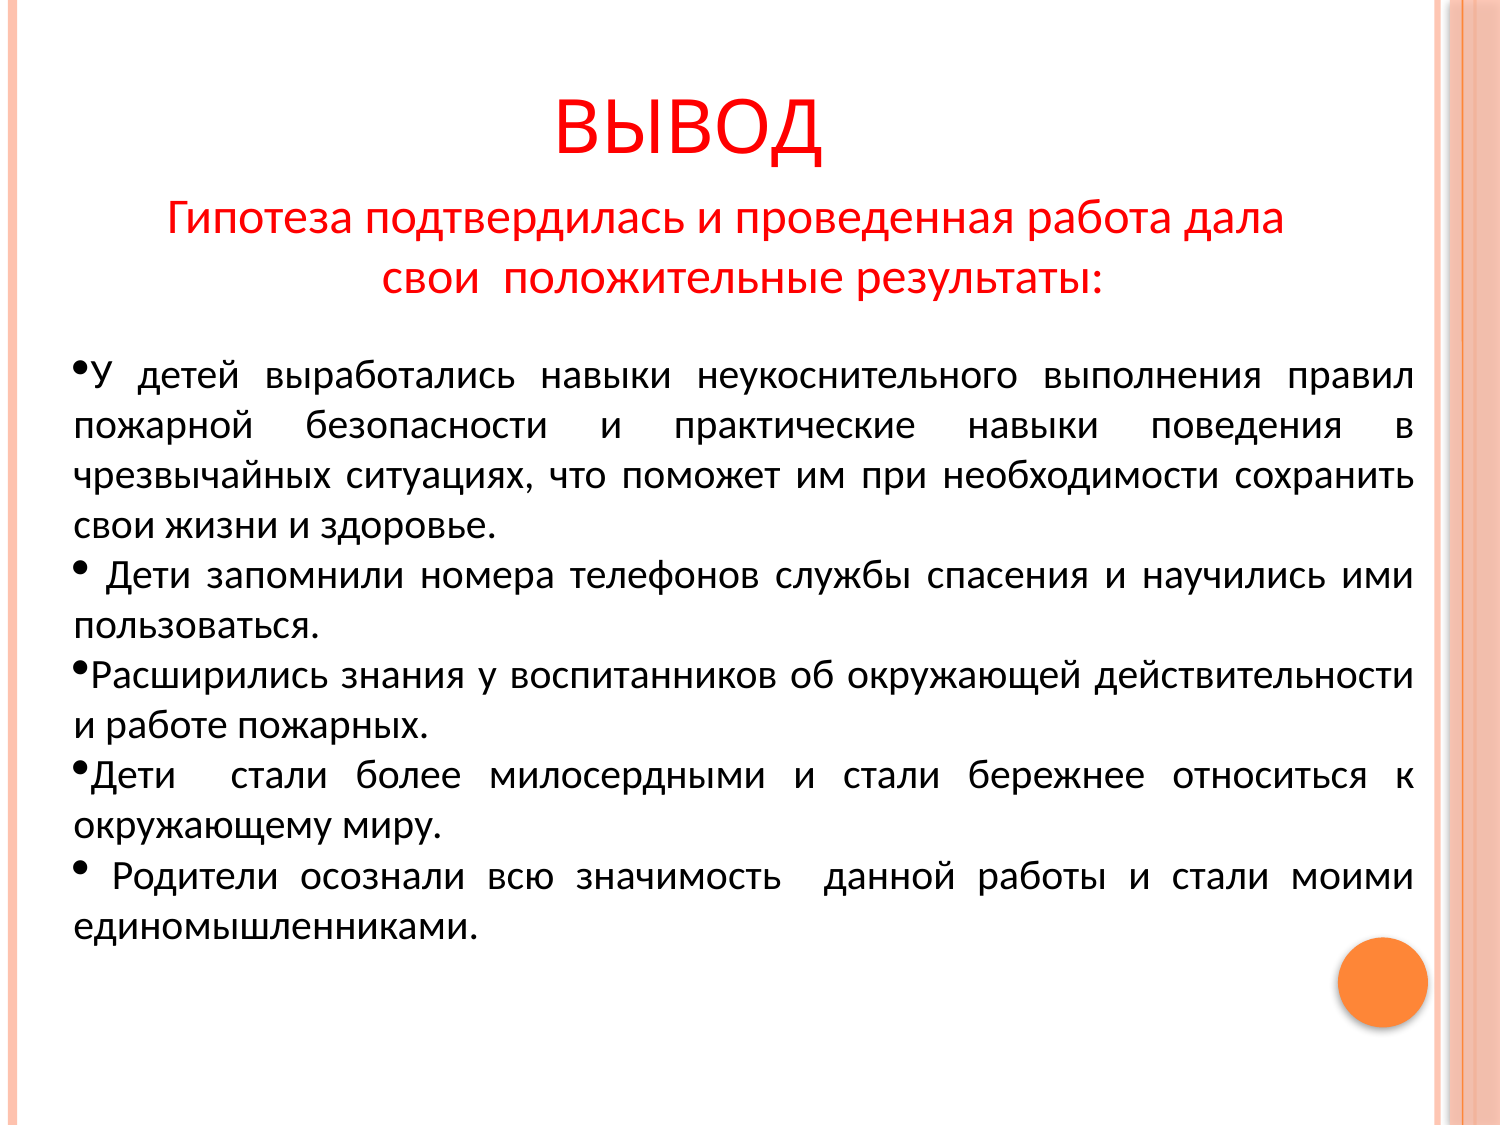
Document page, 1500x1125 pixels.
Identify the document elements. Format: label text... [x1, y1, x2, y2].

text_box Гипотеза подтвердилась и проведенная работа дала свои положительные результаты: [46, 175, 1407, 671]
title ВЫВОД [75, 58, 1300, 175]
text_box У детей выработались навыки неукоснительного выполнения правил пожарной безопасности и практические навыки поведения в чрезвычайных ситуациях, что поможет им при необходимости сохранить свои жизни и здоровье. Дети запомнили номера телефонов службы спасения и научились ими пользоваться. Расширились знания у воспитанников об окружающей действительности и работе пожарных. Дети стали более милосердными и стали бережнее относиться к окружающему миру. Родители осознали всю значимость данной работы и стали моими единомышленниками. [58, 339, 1430, 955]
